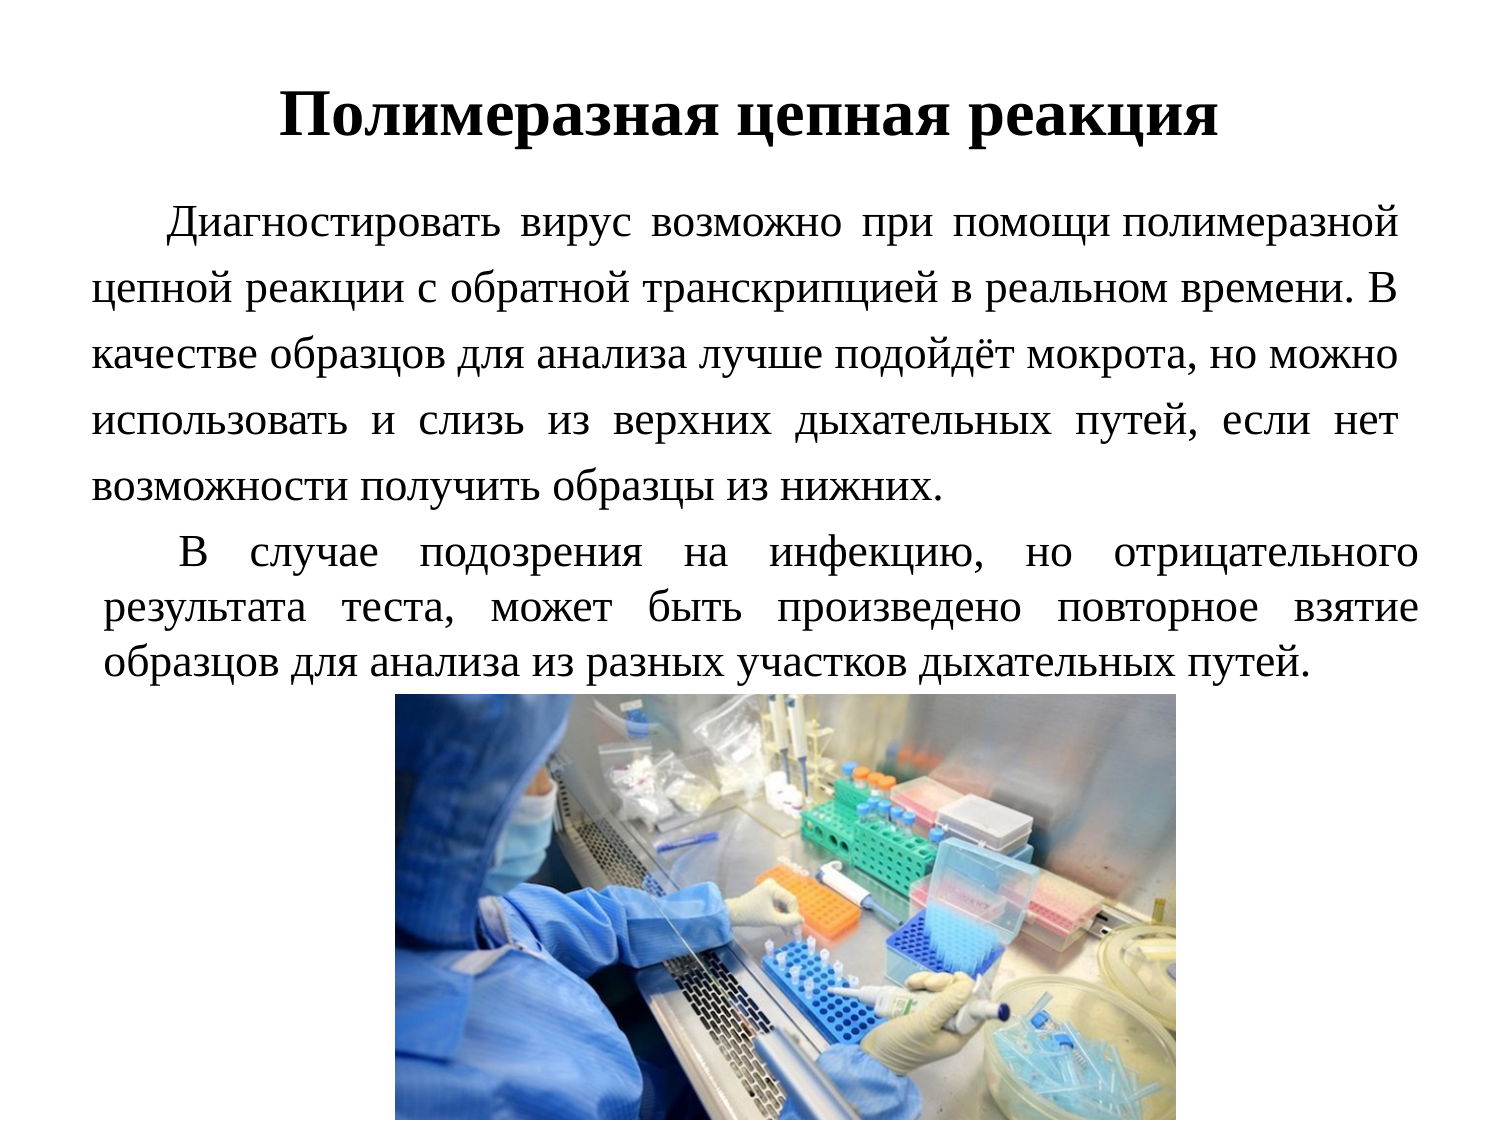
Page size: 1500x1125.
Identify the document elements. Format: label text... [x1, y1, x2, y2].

title Полимеразная цепная реакция [75, 45, 1425, 173]
picture [395, 694, 1176, 1121]
text_box В случае подозрения на инфекцию, но отрицательного результата теста, может быть произведено повторное взятие образцов для анализа из разных участков дыхательных путей. [88, 512, 1436, 693]
list Диагностировать вирус возможно при помощи полимеразной цепной реакции с обратной транскрипцией в реальном времени. В качестве образцов для анализа лучше подойдёт мокрота, но можно использовать и слизь из верхних дыхательных путей, если нет возможности получить образцы из нижних. [76, 172, 1415, 693]
